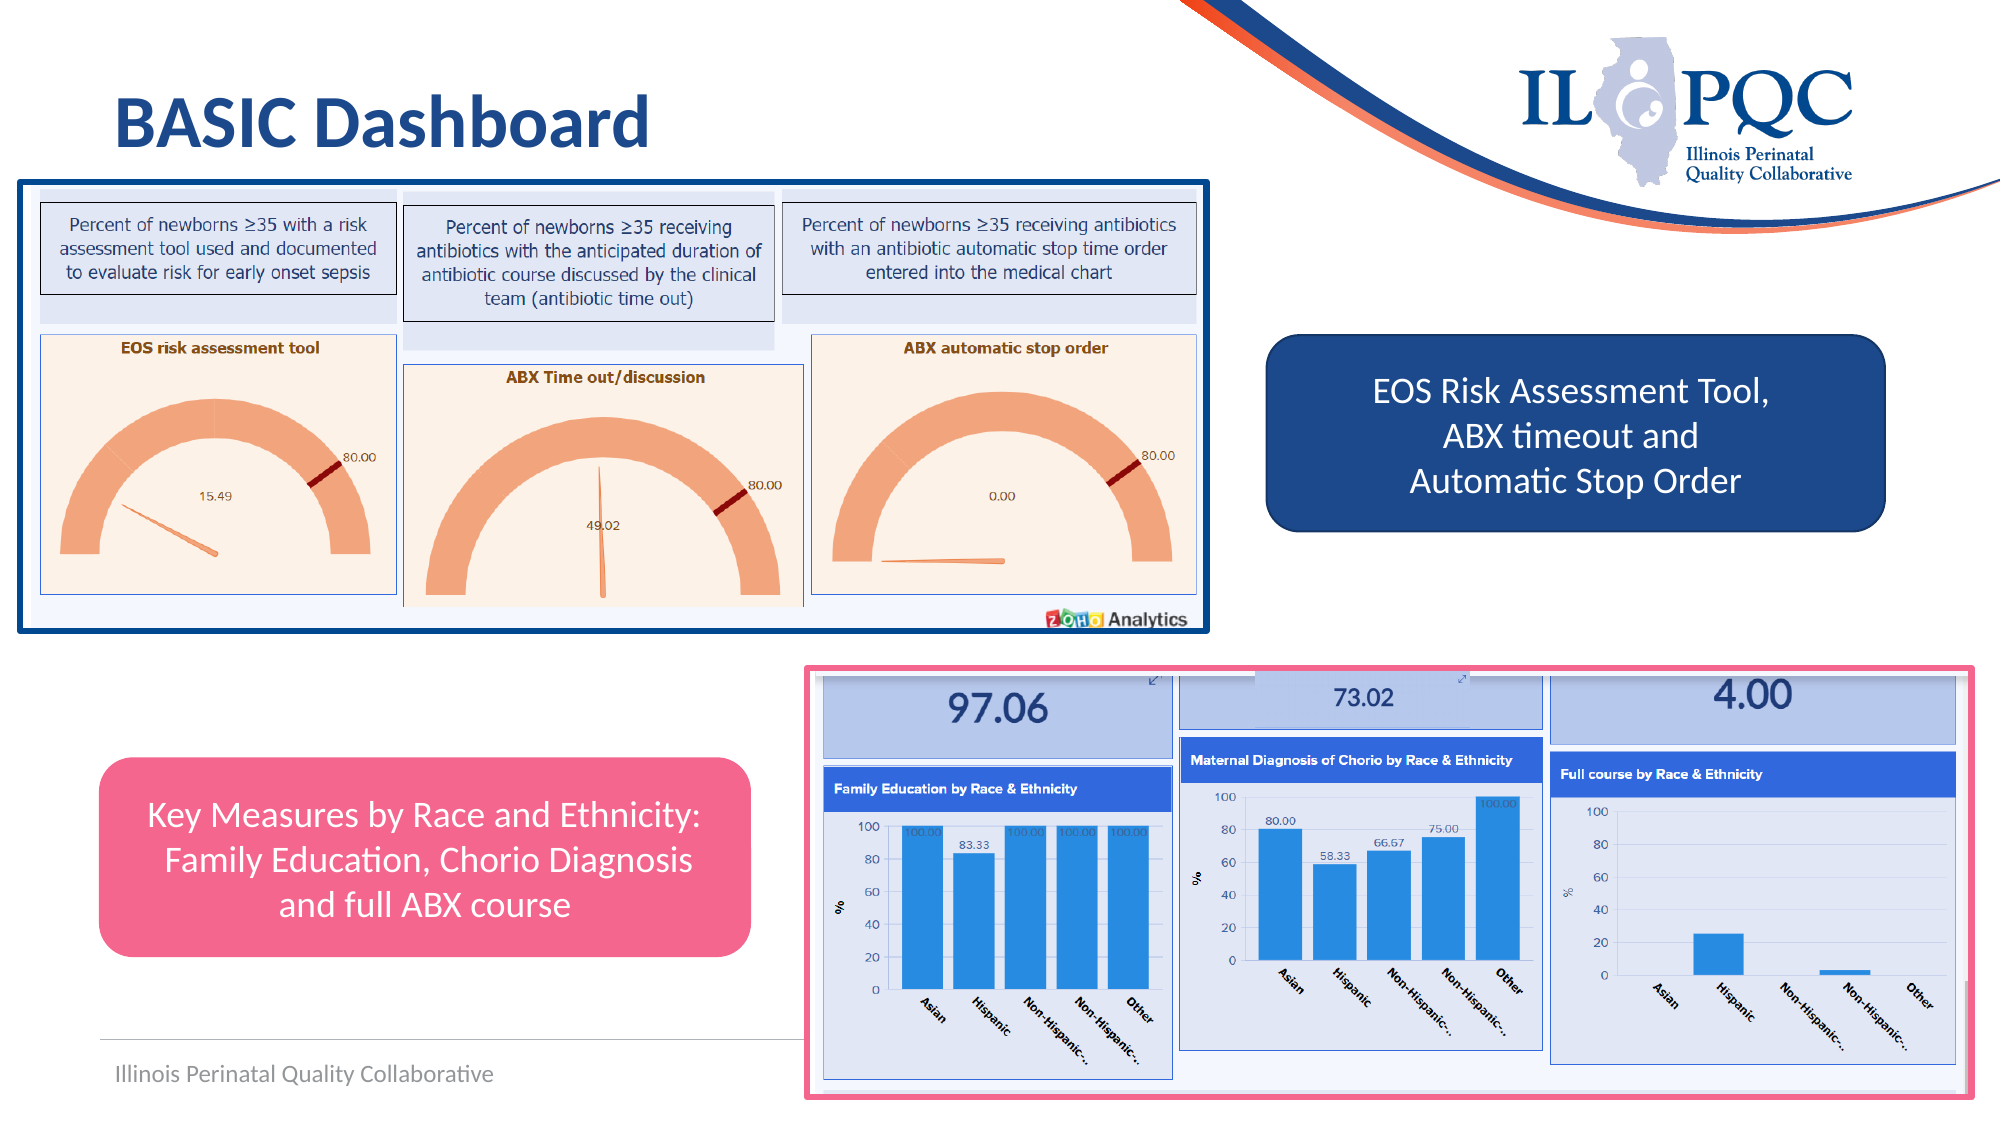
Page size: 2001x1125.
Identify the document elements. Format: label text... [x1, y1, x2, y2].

footer Illinois Perinatal Quality Collaborative [99, 1042, 775, 1103]
title BASIC Dashboard [99, 8, 1900, 227]
picture [23, 184, 1204, 628]
picture [809, 671, 1969, 1095]
text_box EOS Risk Assessment Tool, ABX timeout and Automatic Stop Order [1265, 334, 1886, 533]
text_box Key Measures by Race and Ethnicity: Family Education, Chorio Diagnosis and full ABX course [98, 757, 752, 958]
